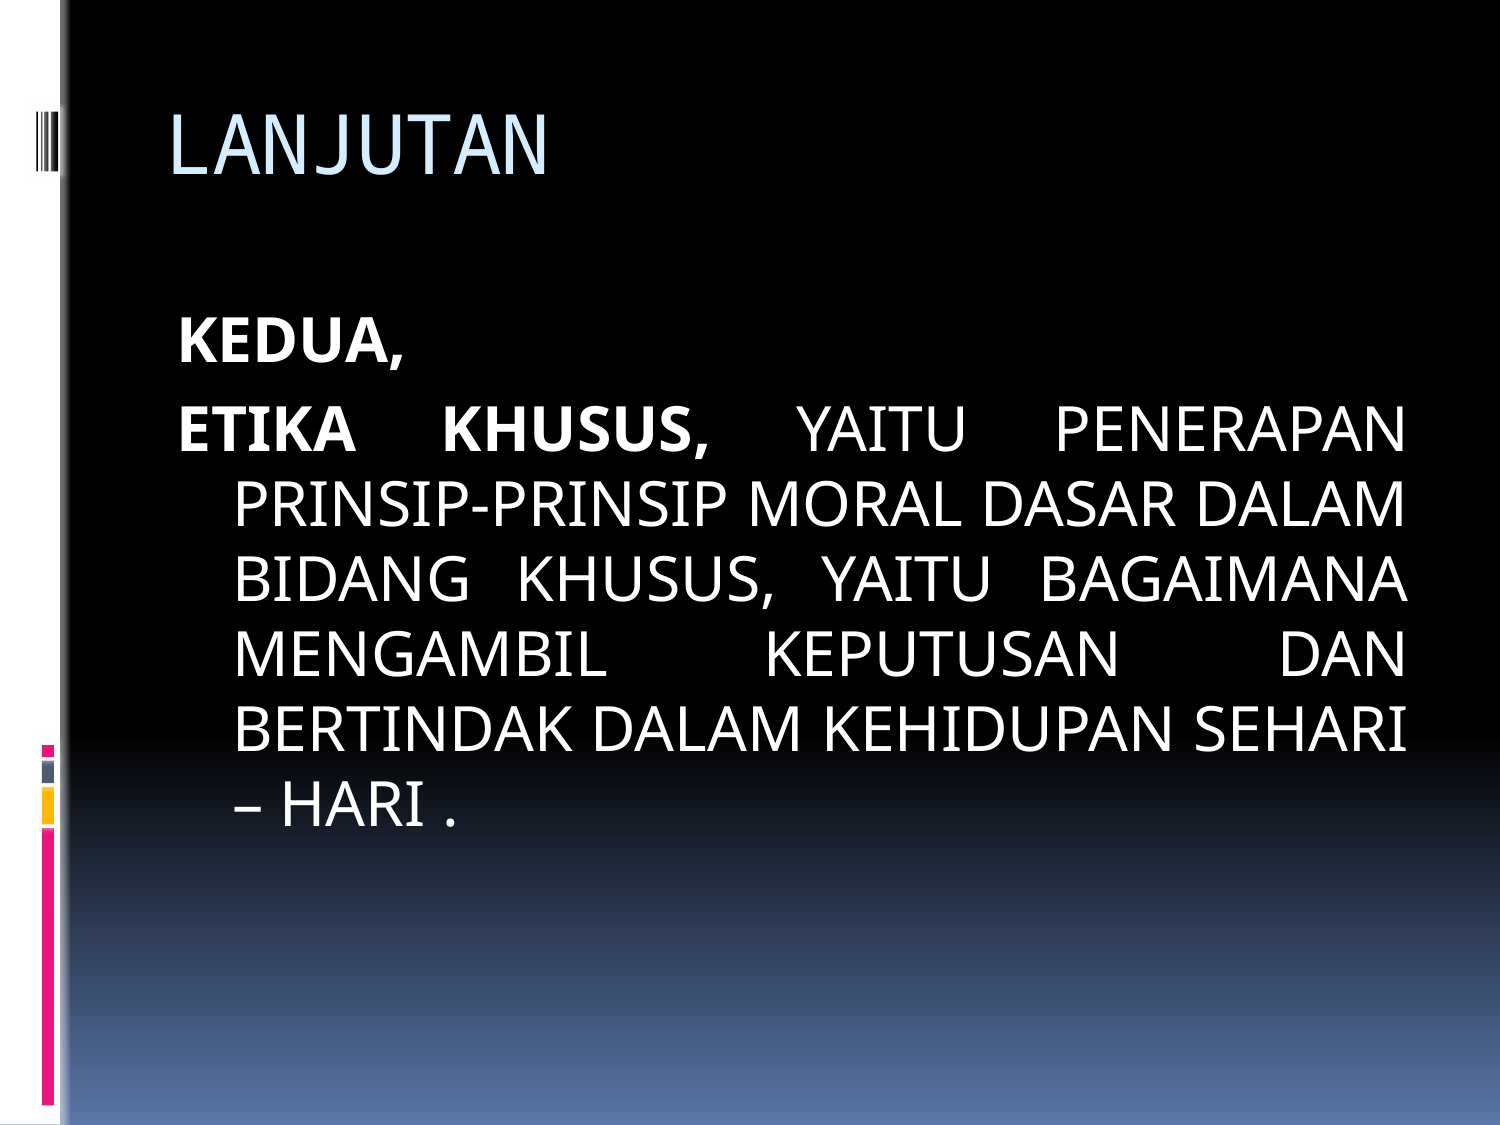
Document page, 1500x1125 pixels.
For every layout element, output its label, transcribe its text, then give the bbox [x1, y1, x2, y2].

list KEDUA, ETIKA KHUSUS, YAITU PENERAPAN PRINSIP-PRINSIP MORAL DASAR DALAM BIDANG KHUSUS, YAITU BAGAIMANA MENGAMBIL KEPUTUSAN DAN BERTINDAK DALAM KEHIDUPAN SEHARI – HARI . [150, 292, 1425, 1043]
title LANJUTAN [150, 83, 1425, 234]
